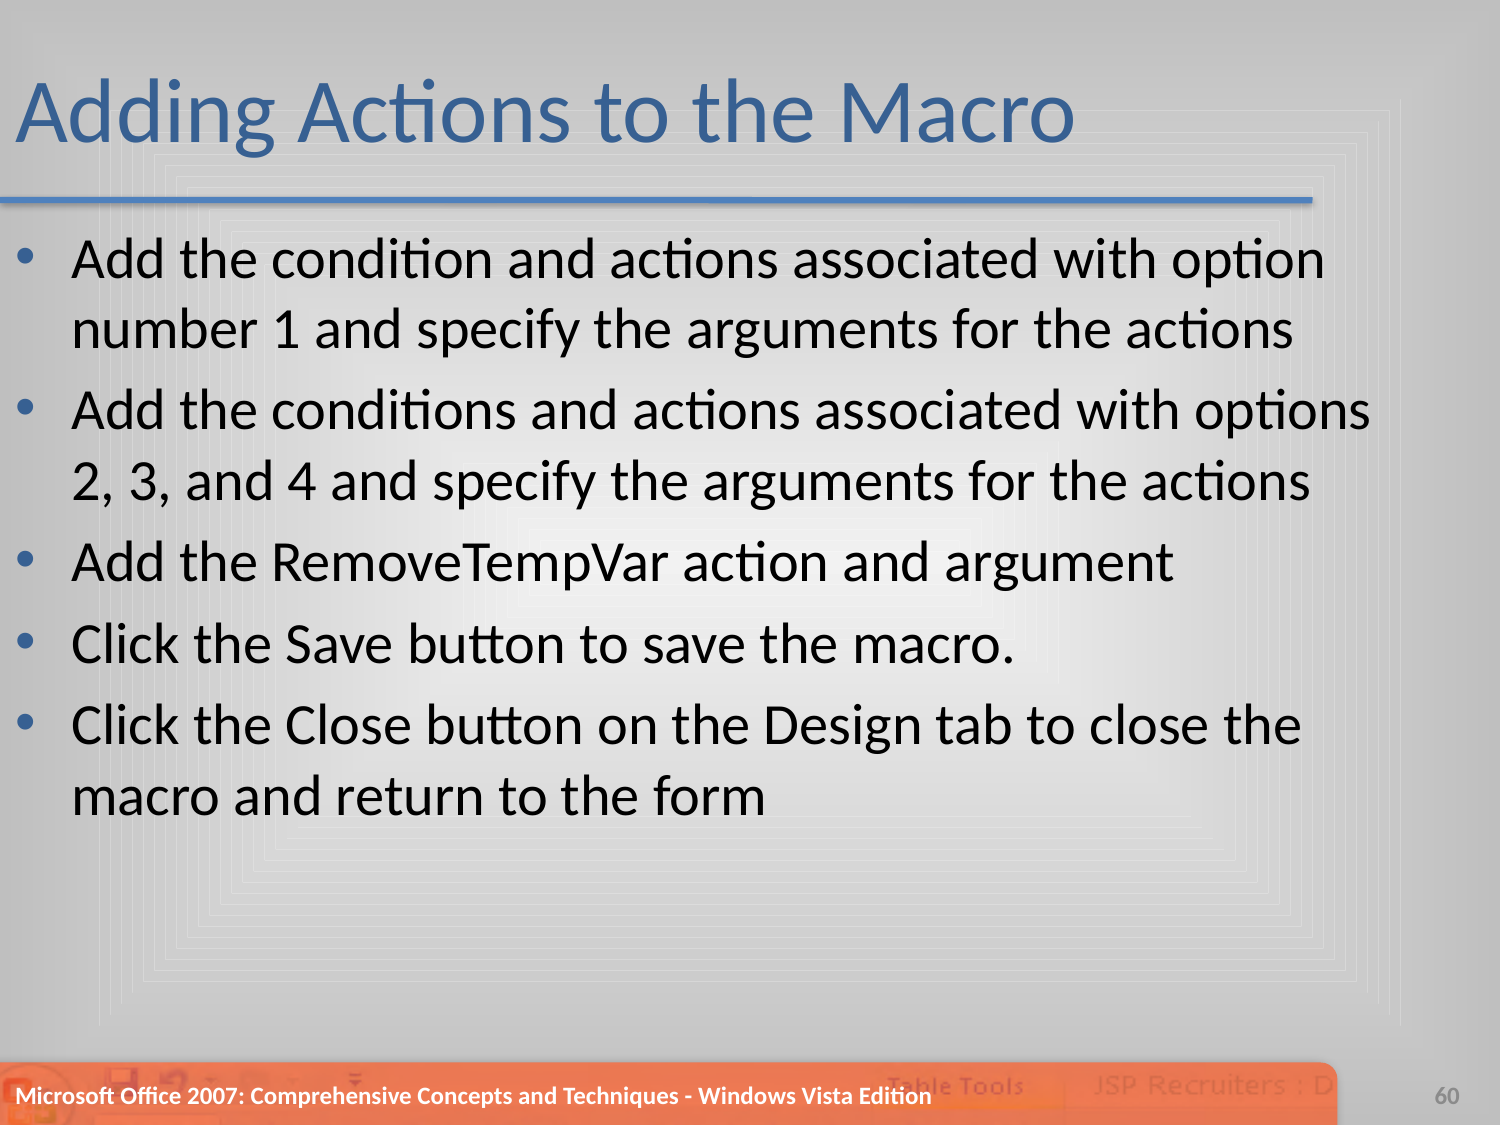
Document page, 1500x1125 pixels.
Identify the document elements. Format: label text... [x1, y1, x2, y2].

list Add the condition and actions associated with option number 1 and specify the arguments for the actions Add the conditions and actions associated with options 2, 3, and 4 and specify the arguments for the actions Add the RemoveTempVar action and argument Click the Save button to save the macro. Click the Close button on the Design tab to close the macro and return to the form [0, 212, 1426, 1006]
footer Microsoft Office 2007: Comprehensive Concepts and Techniques - Windows Vista Edition [0, 1065, 1300, 1125]
title Adding Actions to the Macro [0, 12, 1426, 201]
picture [0, 1062, 1338, 1125]
slide_number 60 [1387, 1065, 1475, 1125]
